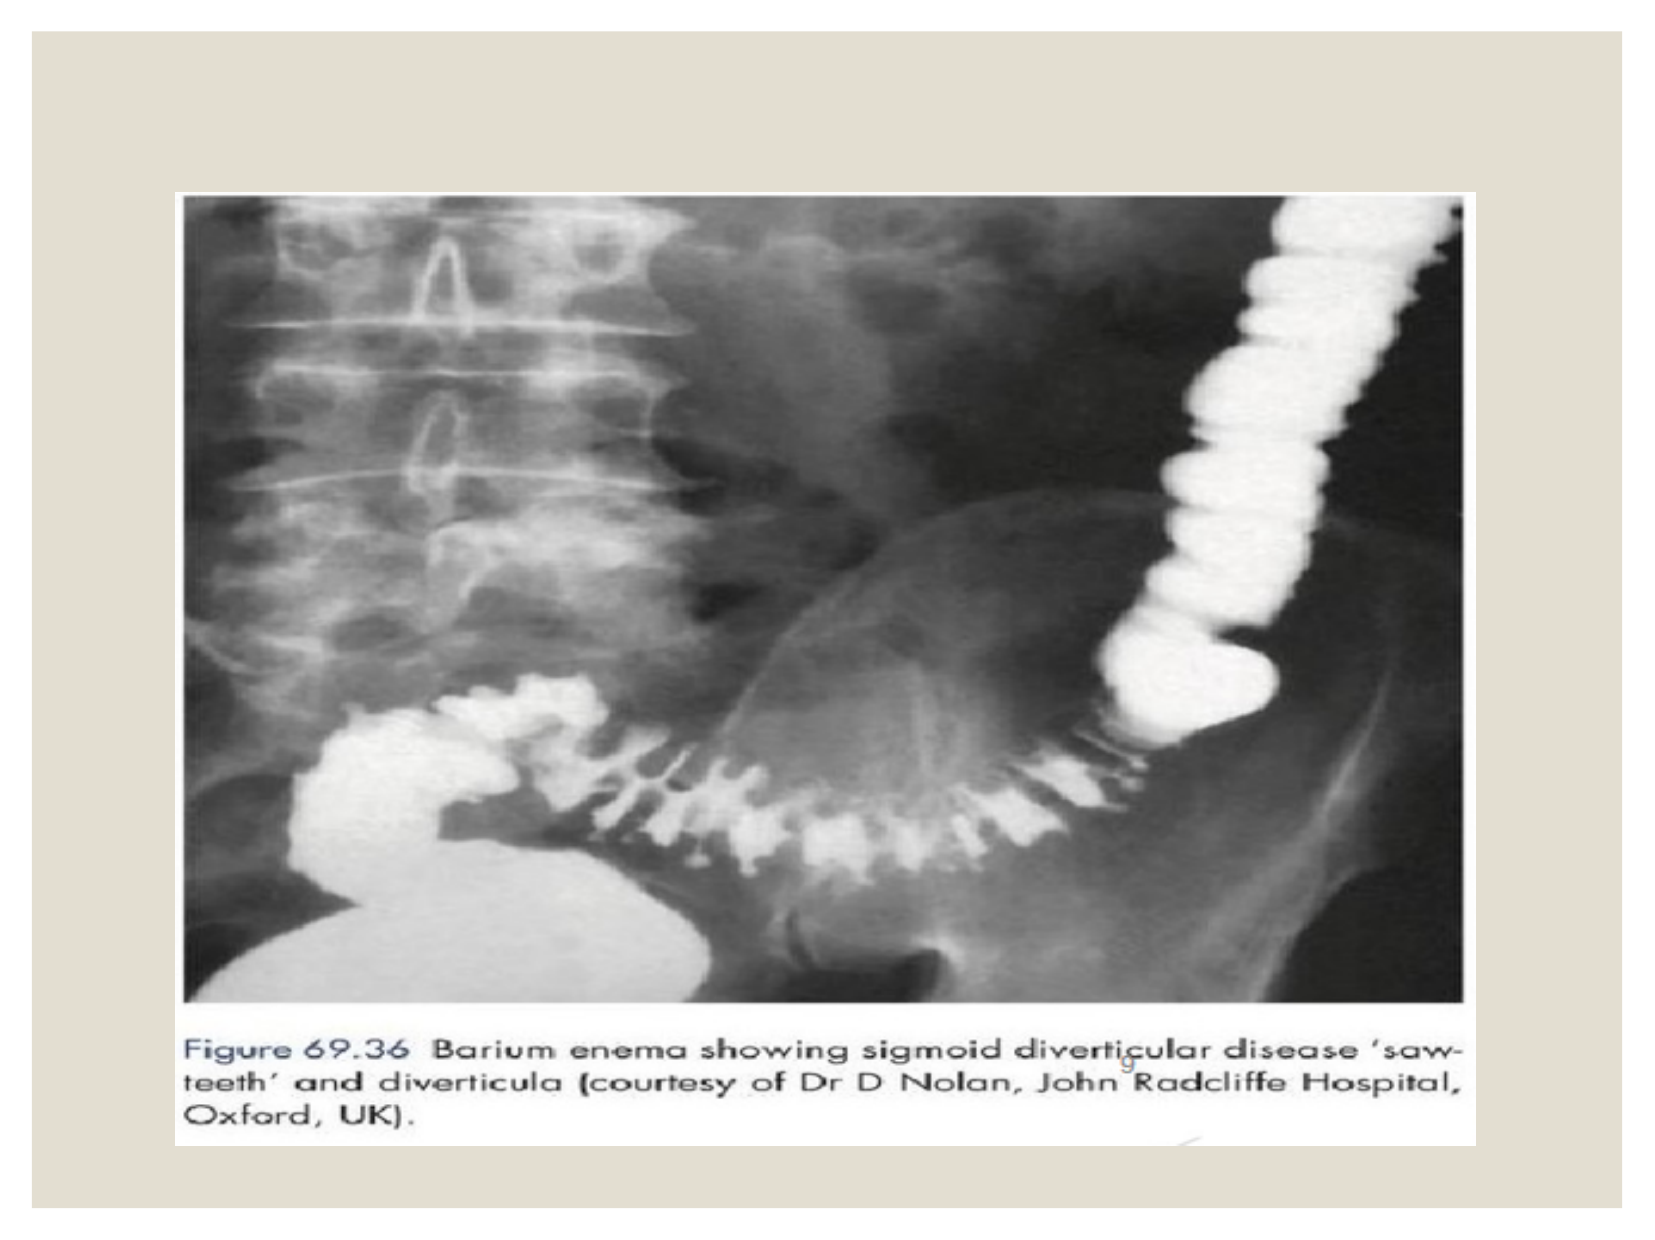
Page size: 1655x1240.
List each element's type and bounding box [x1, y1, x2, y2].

picture [175, 192, 1476, 1146]
